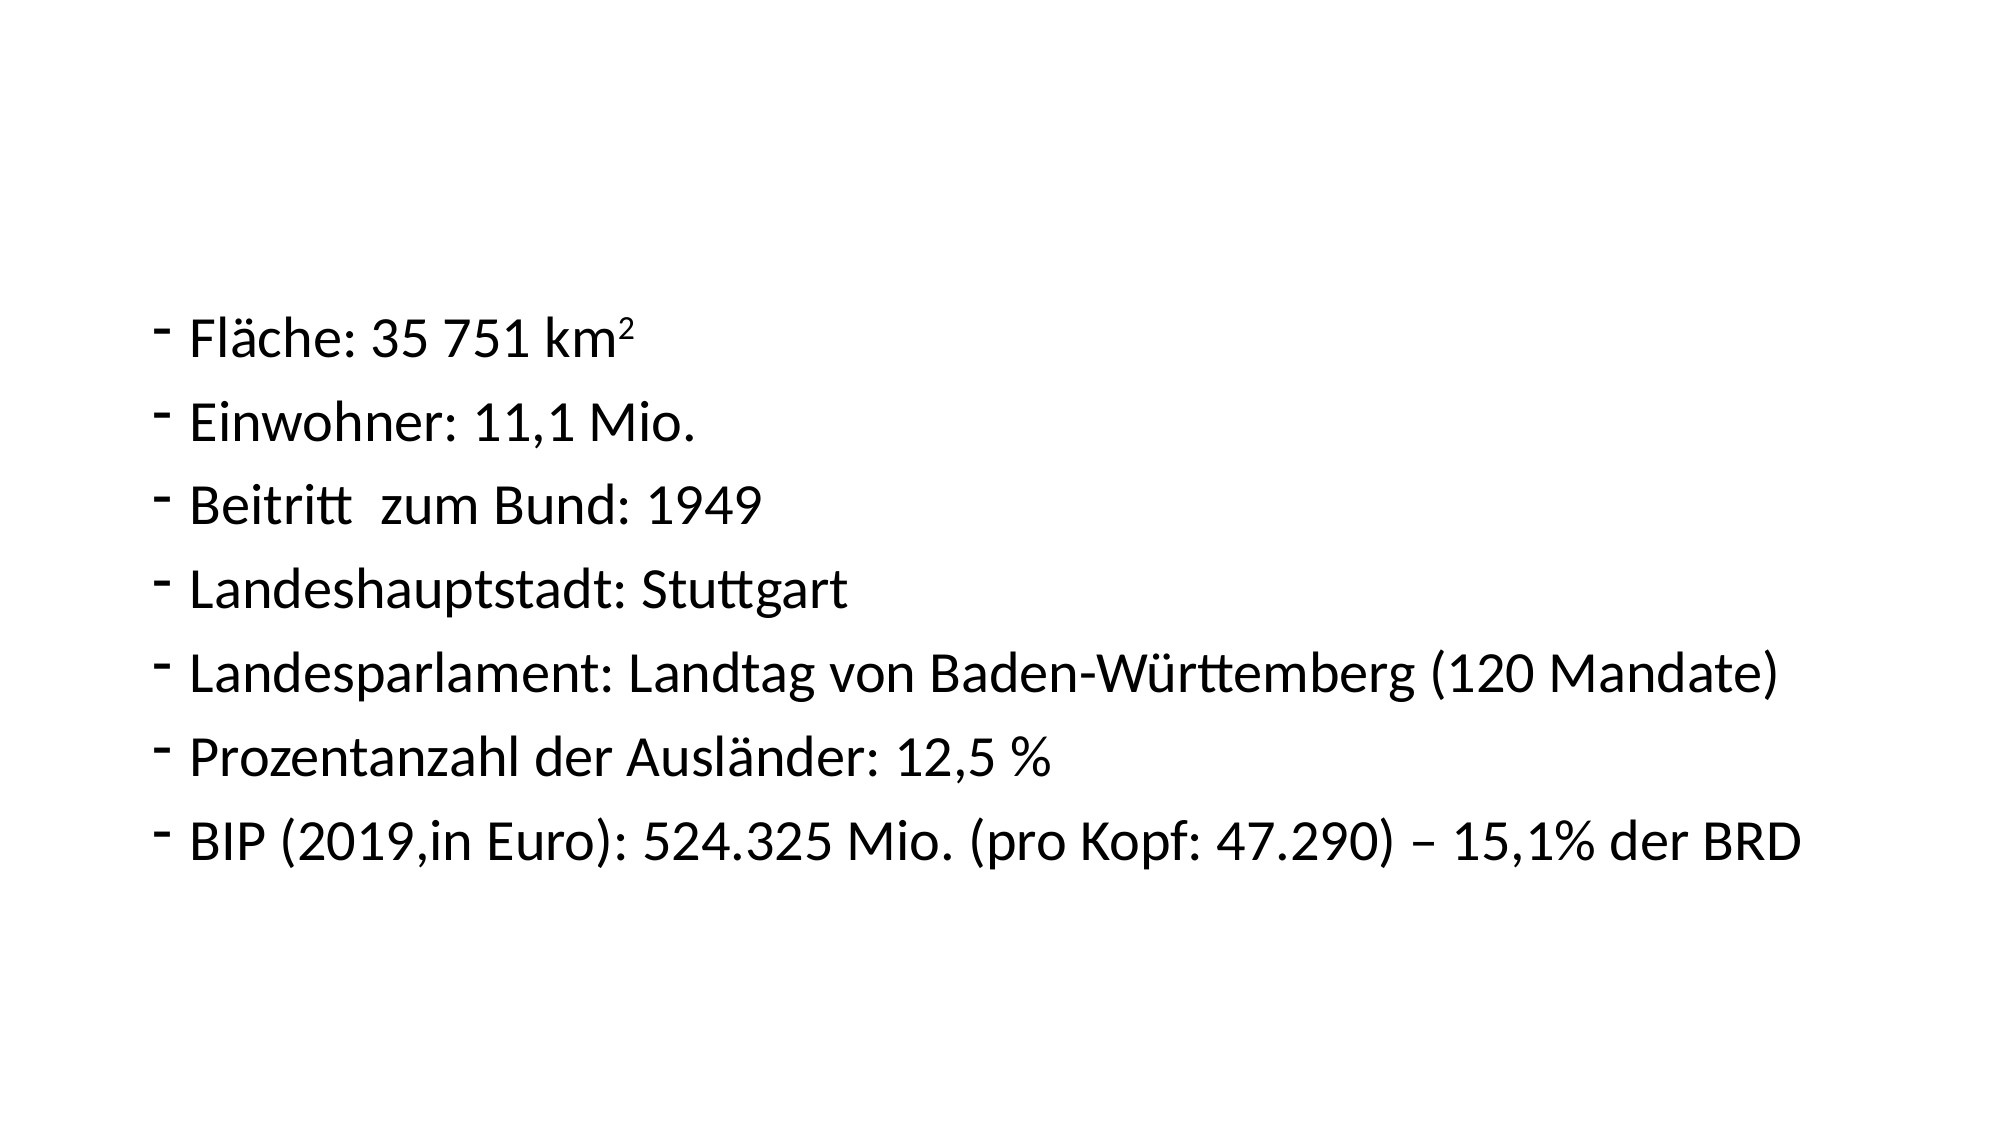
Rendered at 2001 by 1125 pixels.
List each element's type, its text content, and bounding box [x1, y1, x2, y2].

list Fläche: 35 751 km2 Einwohner: 11,1 Mio. Beitritt zum Bund: 1949 Landeshauptstadt: Stuttgart Landesparlament: Landtag von Baden-Württemberg (120 Mandate) Prozentanzahl der Ausländer: 12,5 % BIP (2019,in Euro): 524.325 Mio. (pro Kopf: 47.290) – 15,1% der BRD [137, 299, 1863, 1014]
